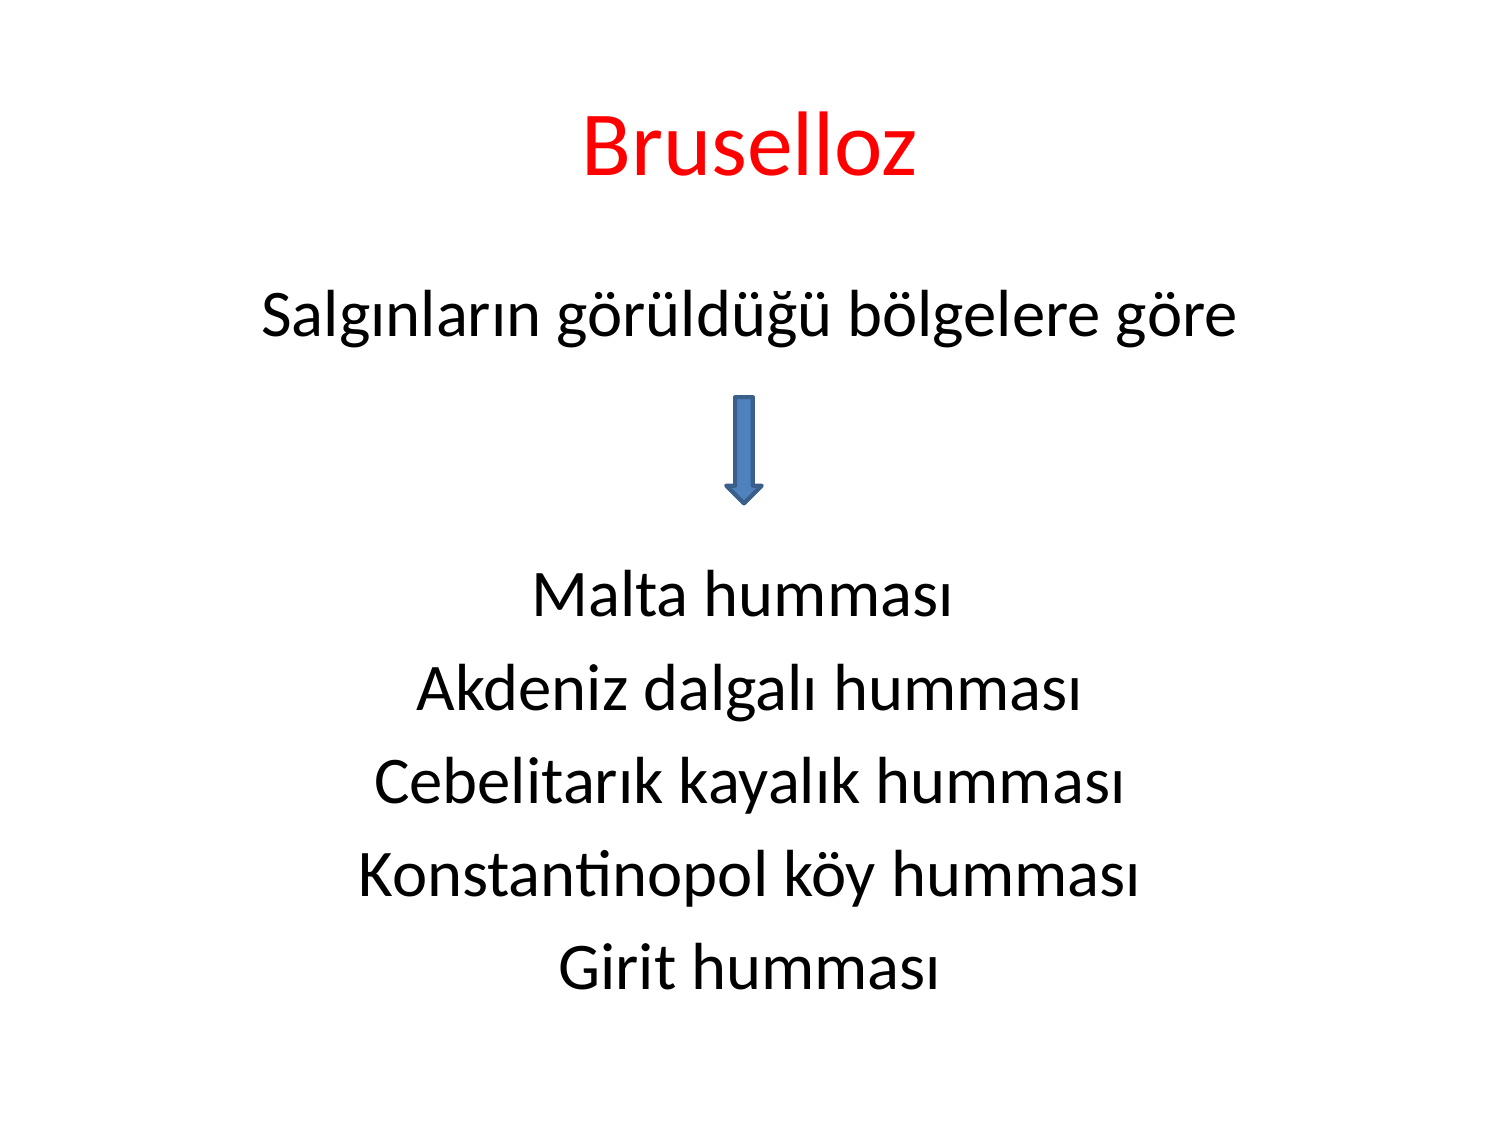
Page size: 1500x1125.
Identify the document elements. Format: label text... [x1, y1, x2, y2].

title Bruselloz [74, 44, 1426, 233]
text_box [724, 395, 764, 506]
list Salgınların görüldüğü bölgelere göre Malta humması Akdeniz dalgalı humması Cebelitarık kayalık humması Konstantinopol köy humması Girit humması [74, 262, 1426, 1006]
